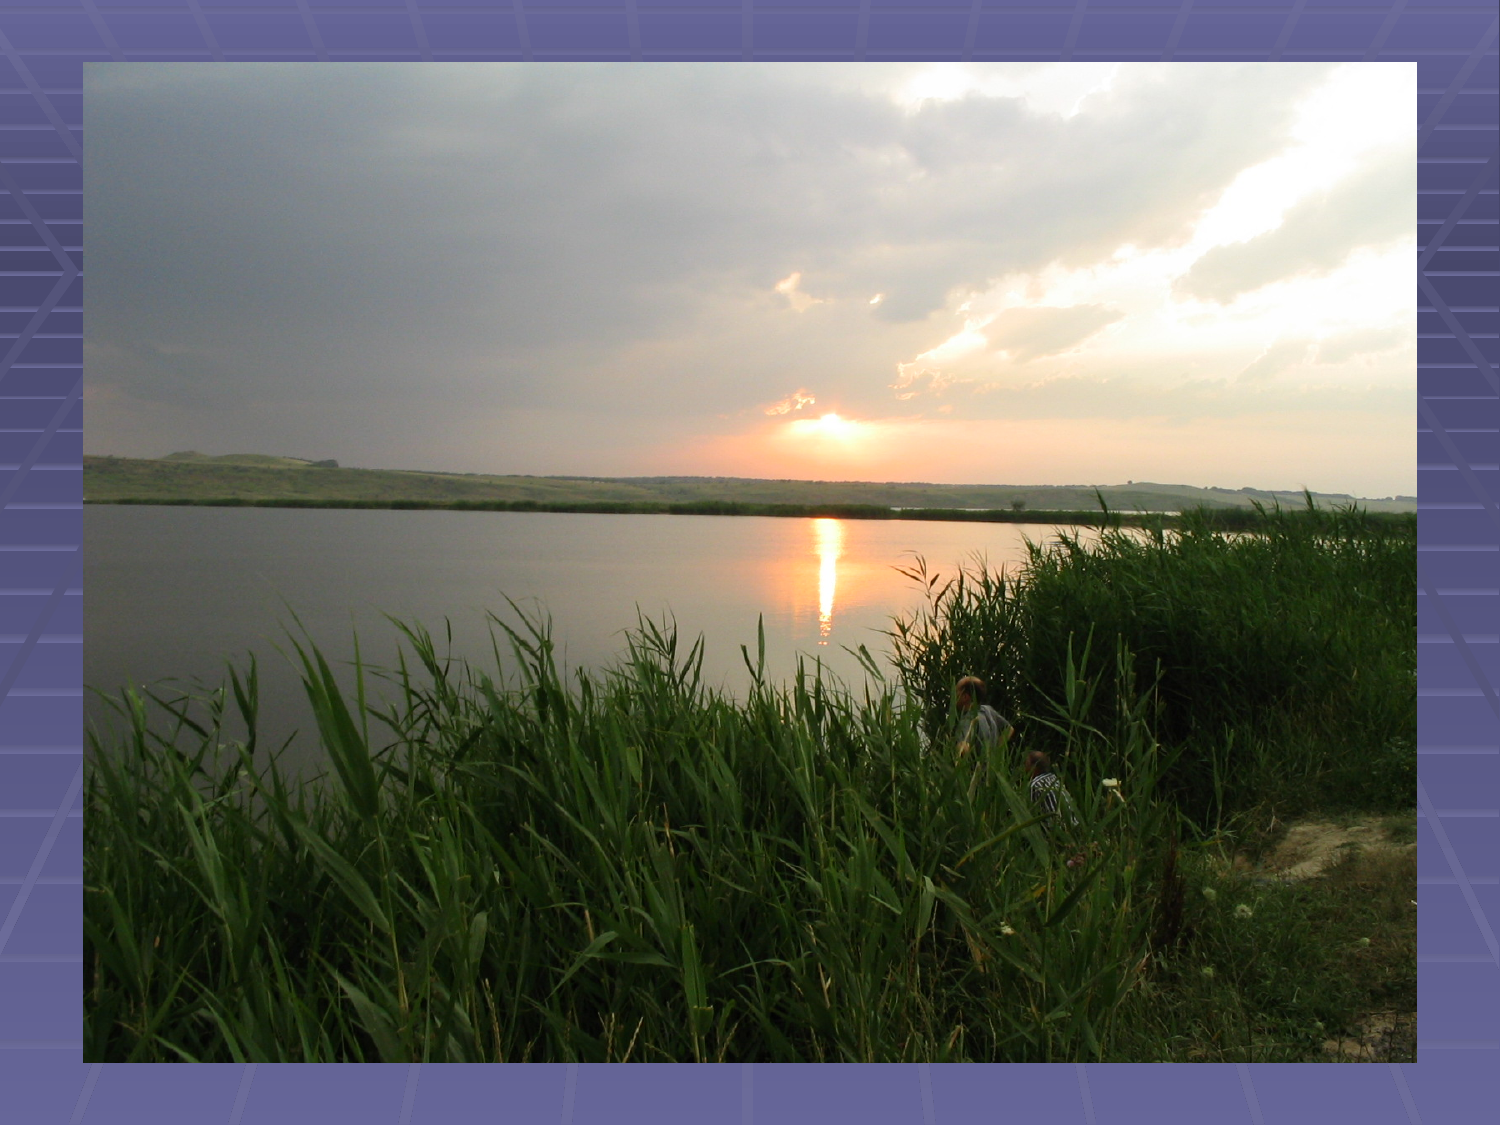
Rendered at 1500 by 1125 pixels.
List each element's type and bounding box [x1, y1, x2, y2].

picture [83, 62, 1417, 1063]
